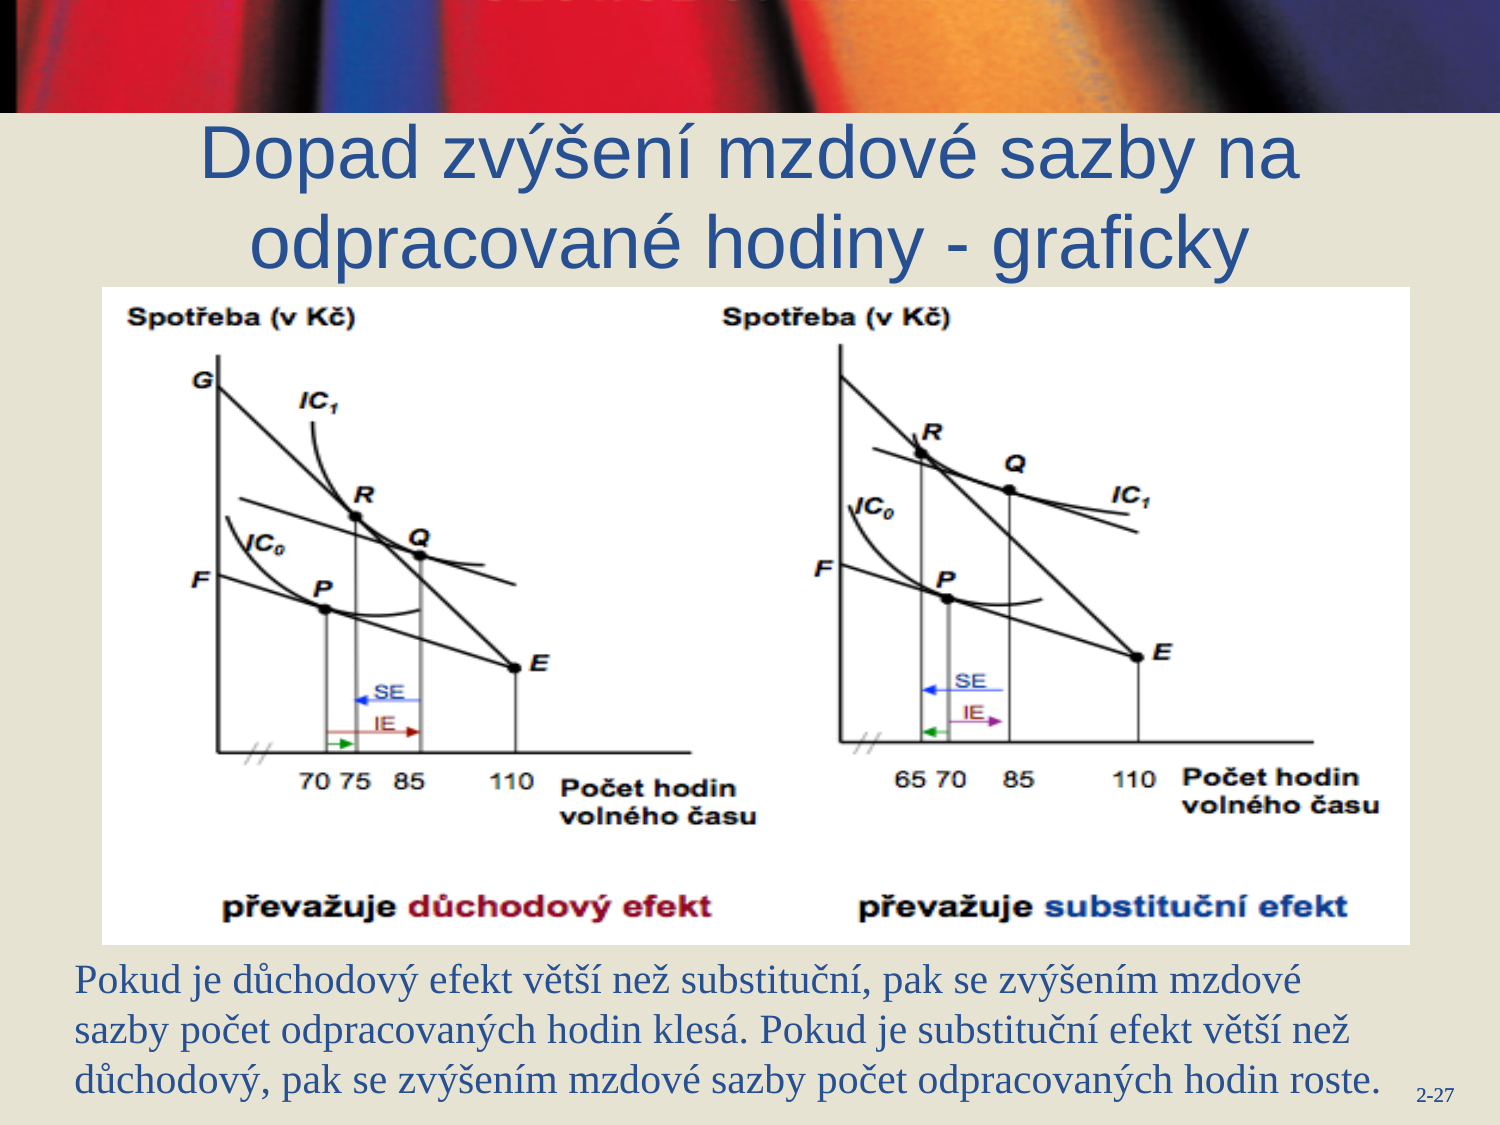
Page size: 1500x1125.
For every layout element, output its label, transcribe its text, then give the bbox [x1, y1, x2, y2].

picture [0, 0, 1500, 112]
title Dopad zvýšení mzdové sazby na odpracované hodiny - graficky [0, 112, 1500, 275]
text_box Pokud je důchodový efekt větší než substituční, pak se zvýšením mzdové sazby počet odpracovaných hodin klesá. Pokud je substituční efekt větší než důchodový, pak se zvýšením mzdové sazby počet odpracovaných hodin roste. [59, 944, 1410, 1110]
picture [102, 287, 1410, 945]
